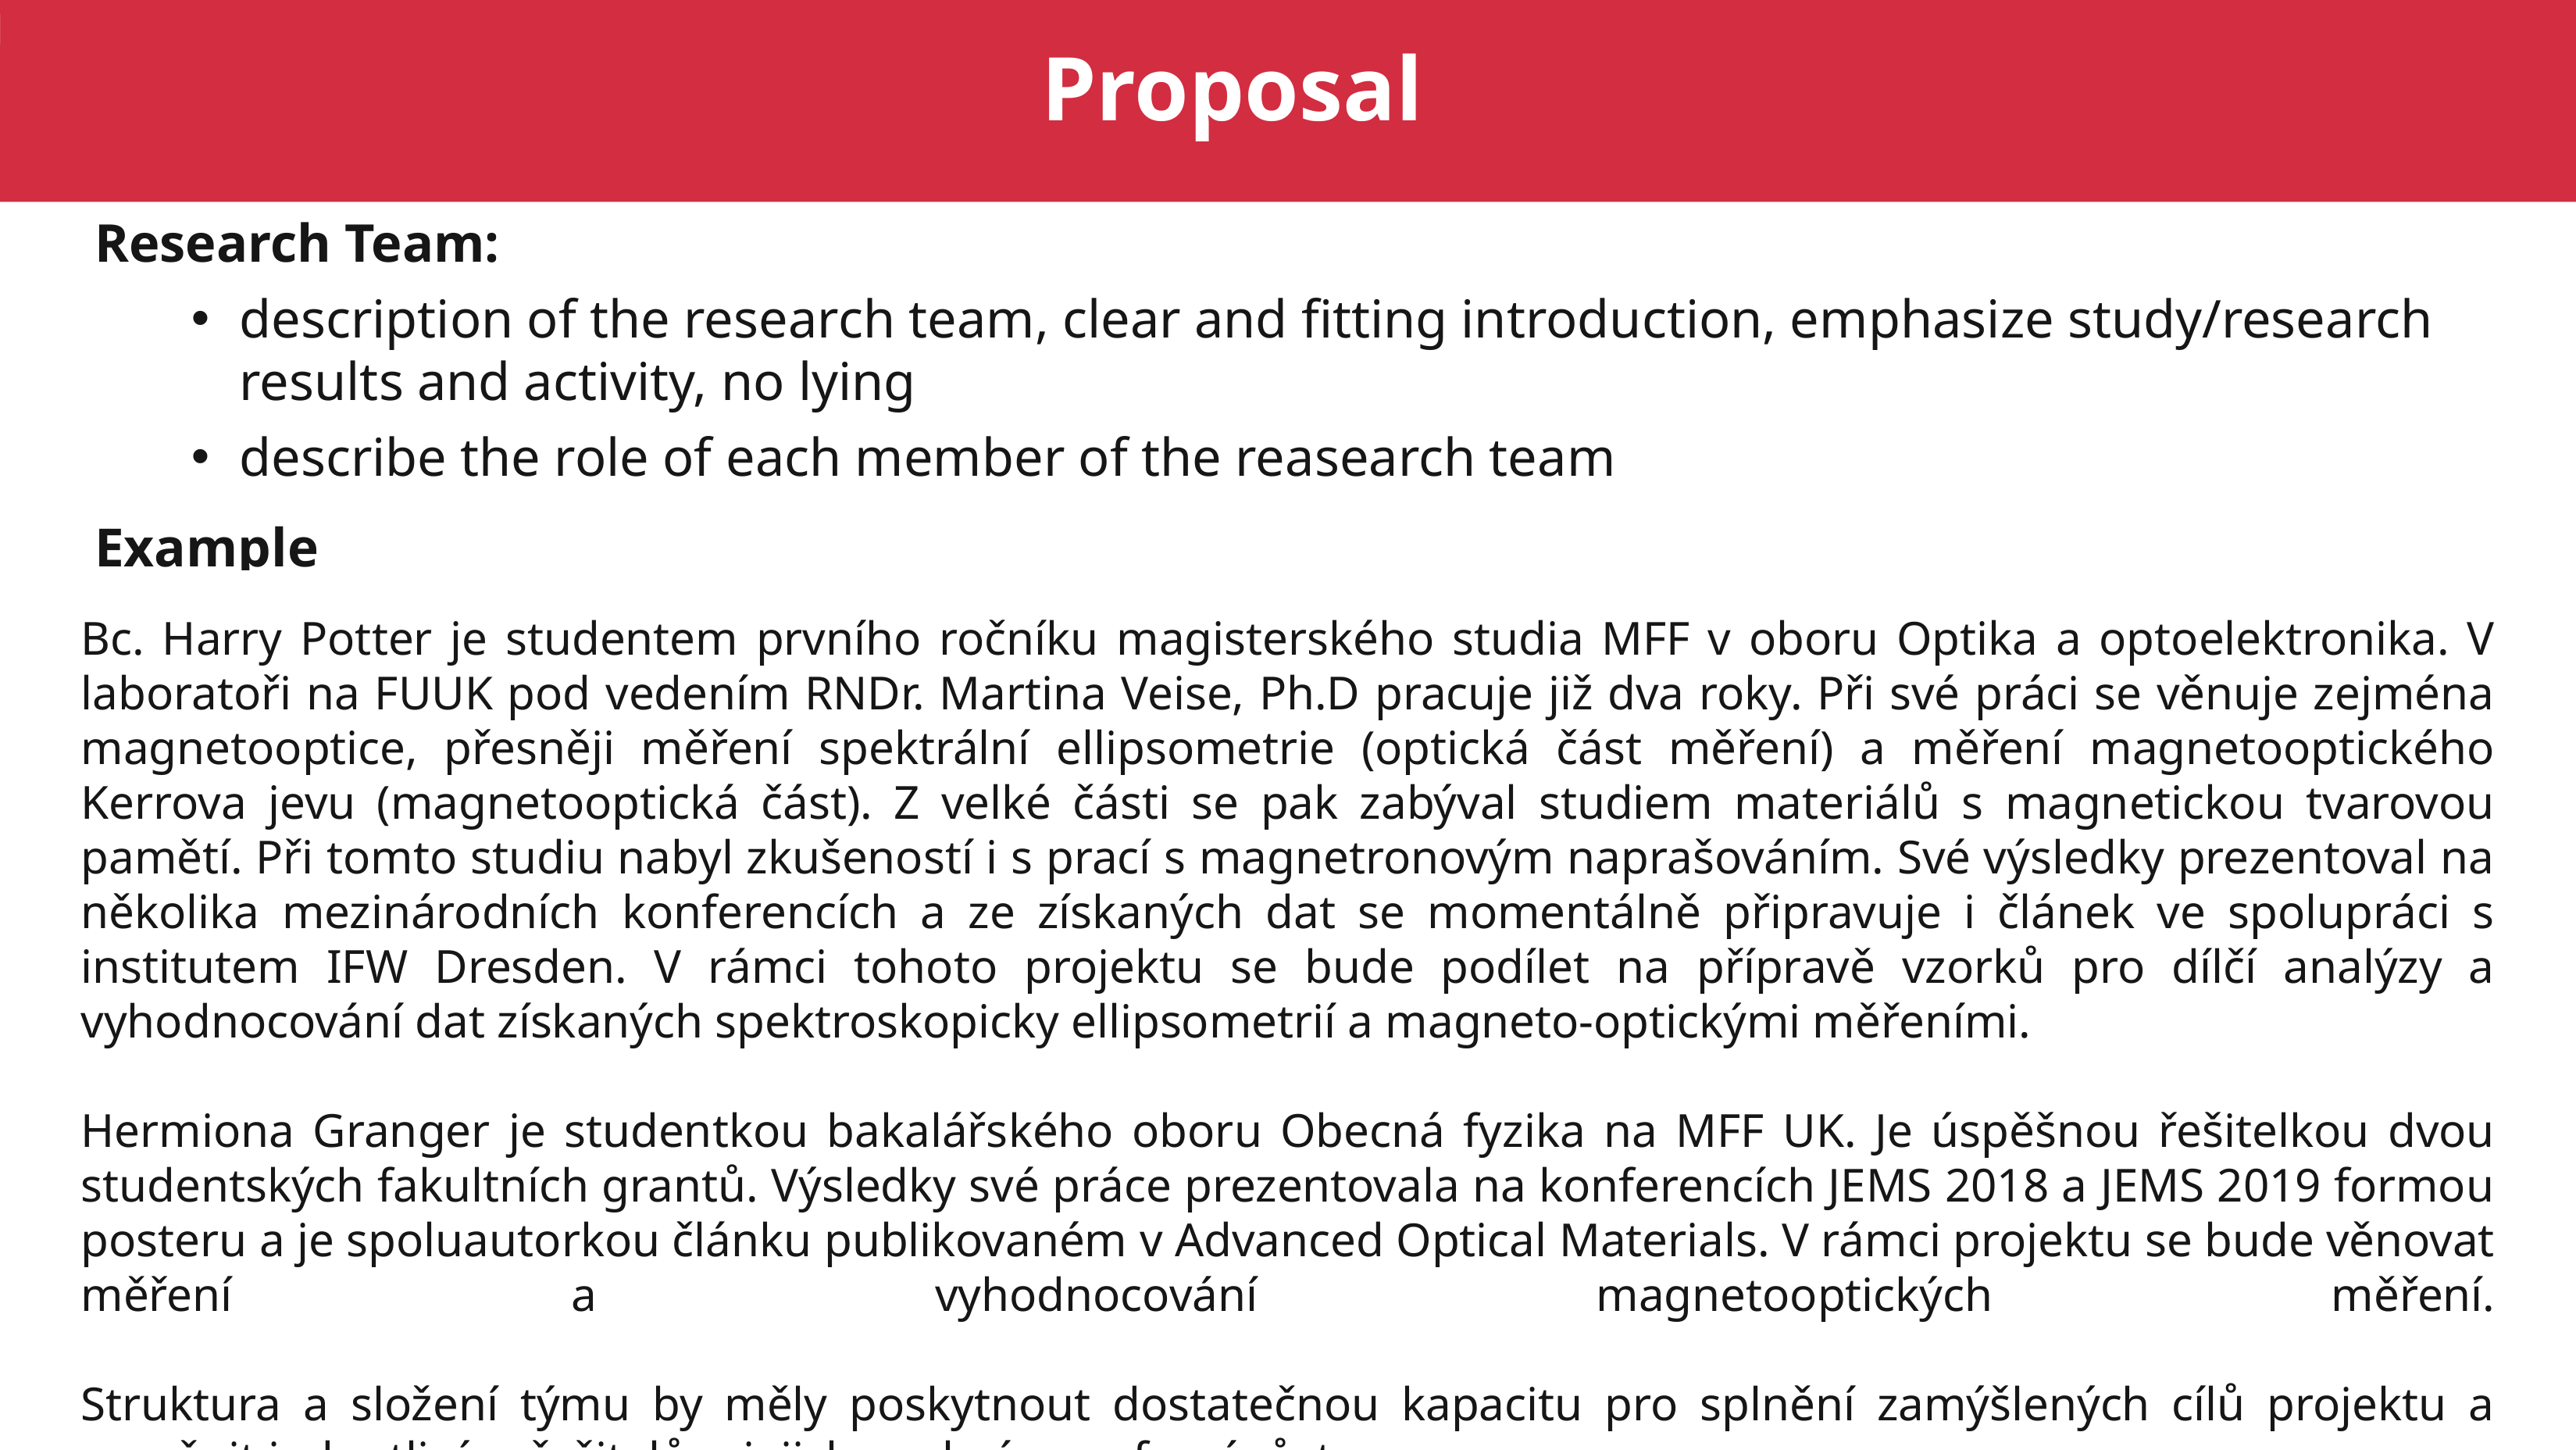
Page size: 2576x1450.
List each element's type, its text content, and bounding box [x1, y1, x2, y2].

text_box [0, 570, 2576, 1450]
title Proposal [32, 38, 2432, 171]
list Research Team: description of the research team, clear and fitting introduction, emphasize study/research results and activity, no lying describe the role of each member of the reasearch team Example [83, 204, 2493, 570]
text_box Bc. Harry Potter je studentem prvního ročníku magisterského studia MFF v oboru Optika a optoelektronika. V laboratoři na FUUK pod vedením RNDr. Martina Veise, Ph.D pracuje již dva roky. Při své práci se věnuje zejména magnetooptice, přesněji měření spektrální ellipsometrie (optická část měření) a měření magnetooptického Kerrova jevu (magnetooptická část). Z velké části se pak zabýval studiem materiálů s magnetickou tvarovou pamětí. Při tomto studiu nabyl zkušeností i s prací s magnetronovým naprašováním. Své výsledky prezentoval na několika mezinárodních konferencích a ze získaných dat se momentálně připravuje i článek ve spolupráci s institutem IFW Dresden. V rámci tohoto projektu se bude podílet na přípravě vzorků pro dílčí analýzy a vyhodnocování dat získaných spektroskopicky ellipsometrií a magneto-optickými měřeními. Hermiona Granger je studentkou bakalářského oboru Obecná fyzika na MFF UK. Je úspěšnou řešitelkou dvou studentských fakultních grantů. Výsledky své práce prezentovala na konferencích JEMS 2018 a JEMS 2019 formou posteru a je spoluautorkou článku publikovaném v Advanced Optical Materials. V rámci projektu se bude věnovat měření a vyhodnocování magnetooptických měření. Struktura a složení týmu by měly poskytnout dostatečnou kapacitu pro splnění zamýšlených cílů projektu a umožnit jednotlivým řešitelům jejich osobní a profesní růst. [69, 604, 2506, 1450]
